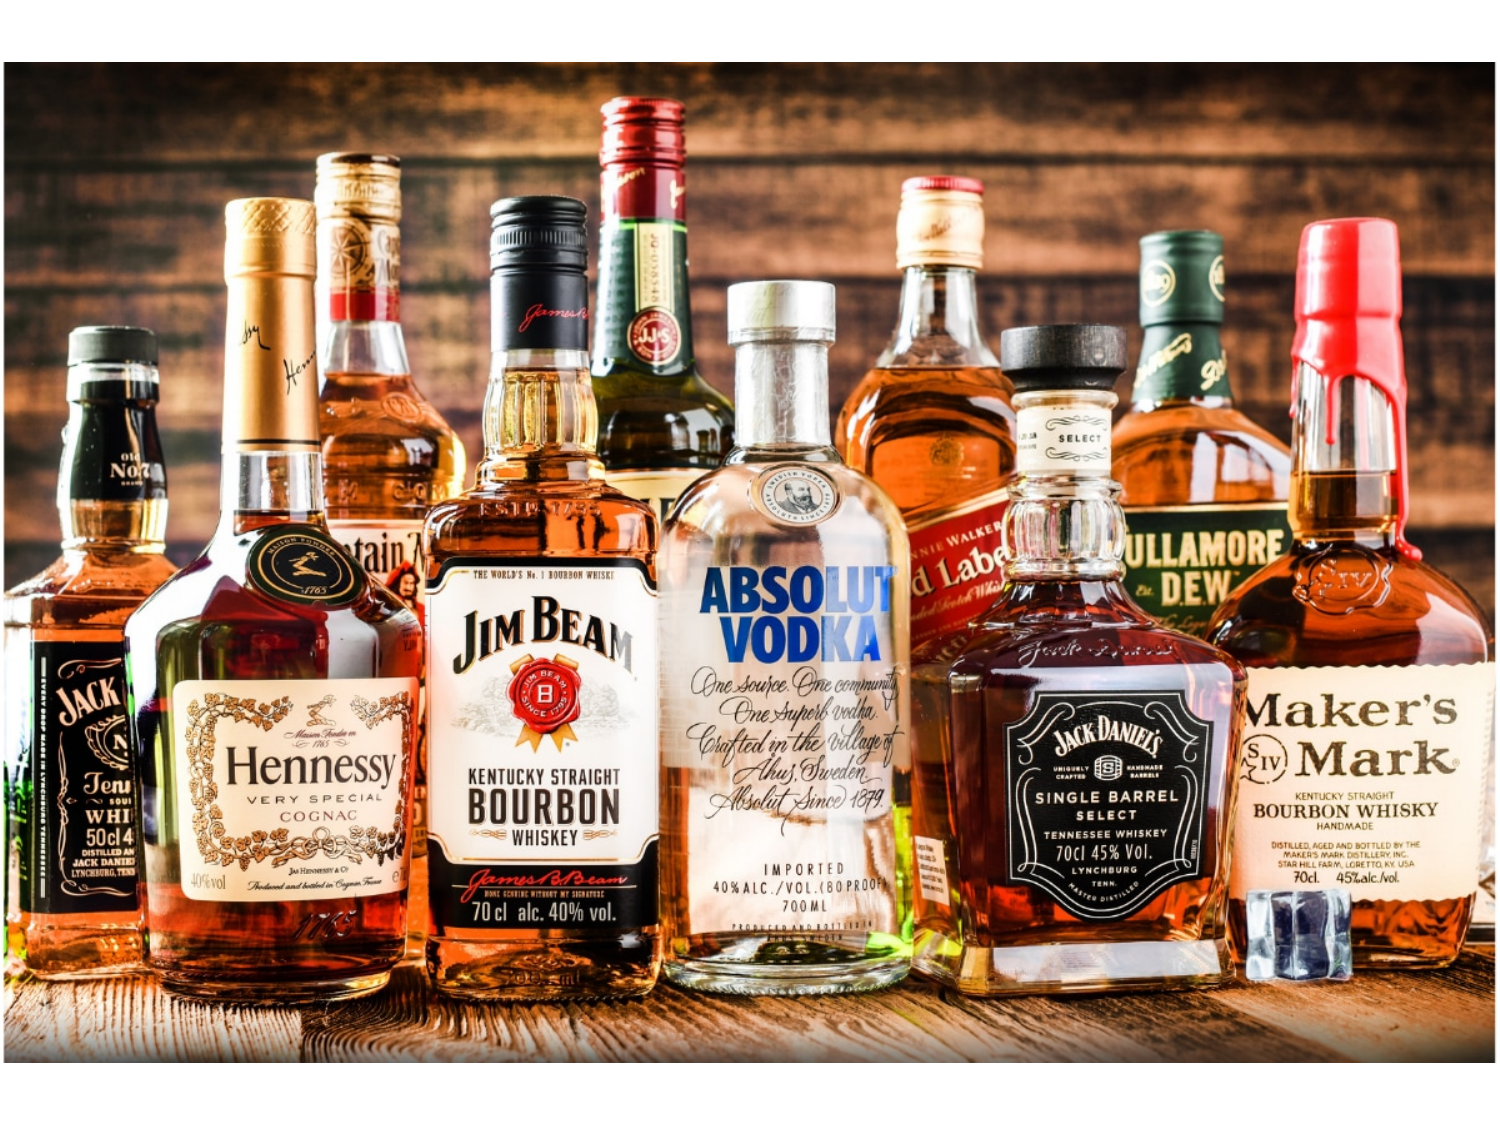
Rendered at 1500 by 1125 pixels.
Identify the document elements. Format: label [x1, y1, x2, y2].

picture [0, 62, 1500, 1063]
